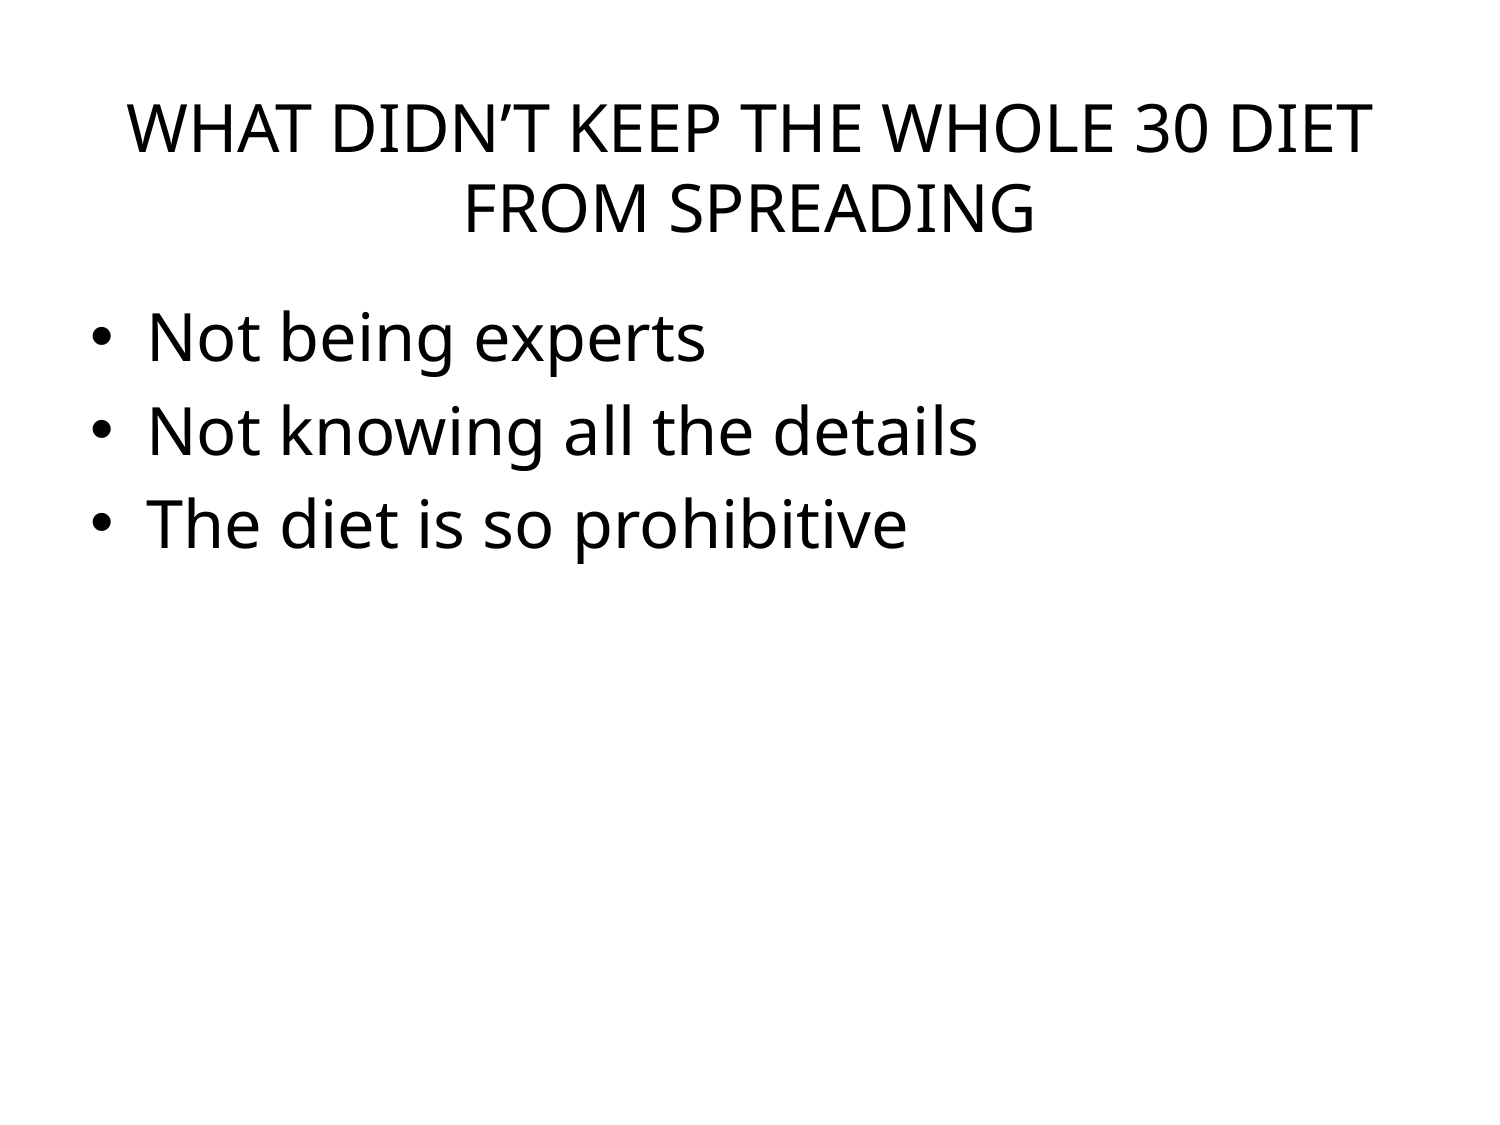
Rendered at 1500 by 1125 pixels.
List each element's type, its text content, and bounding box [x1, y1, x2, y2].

list Not being experts Not knowing all the details The diet is so prohibitive [75, 287, 1425, 1005]
title WHAT DIDN’T KEEP THE WHOLE 30 DIET FROM SPREADING [75, 45, 1425, 287]
